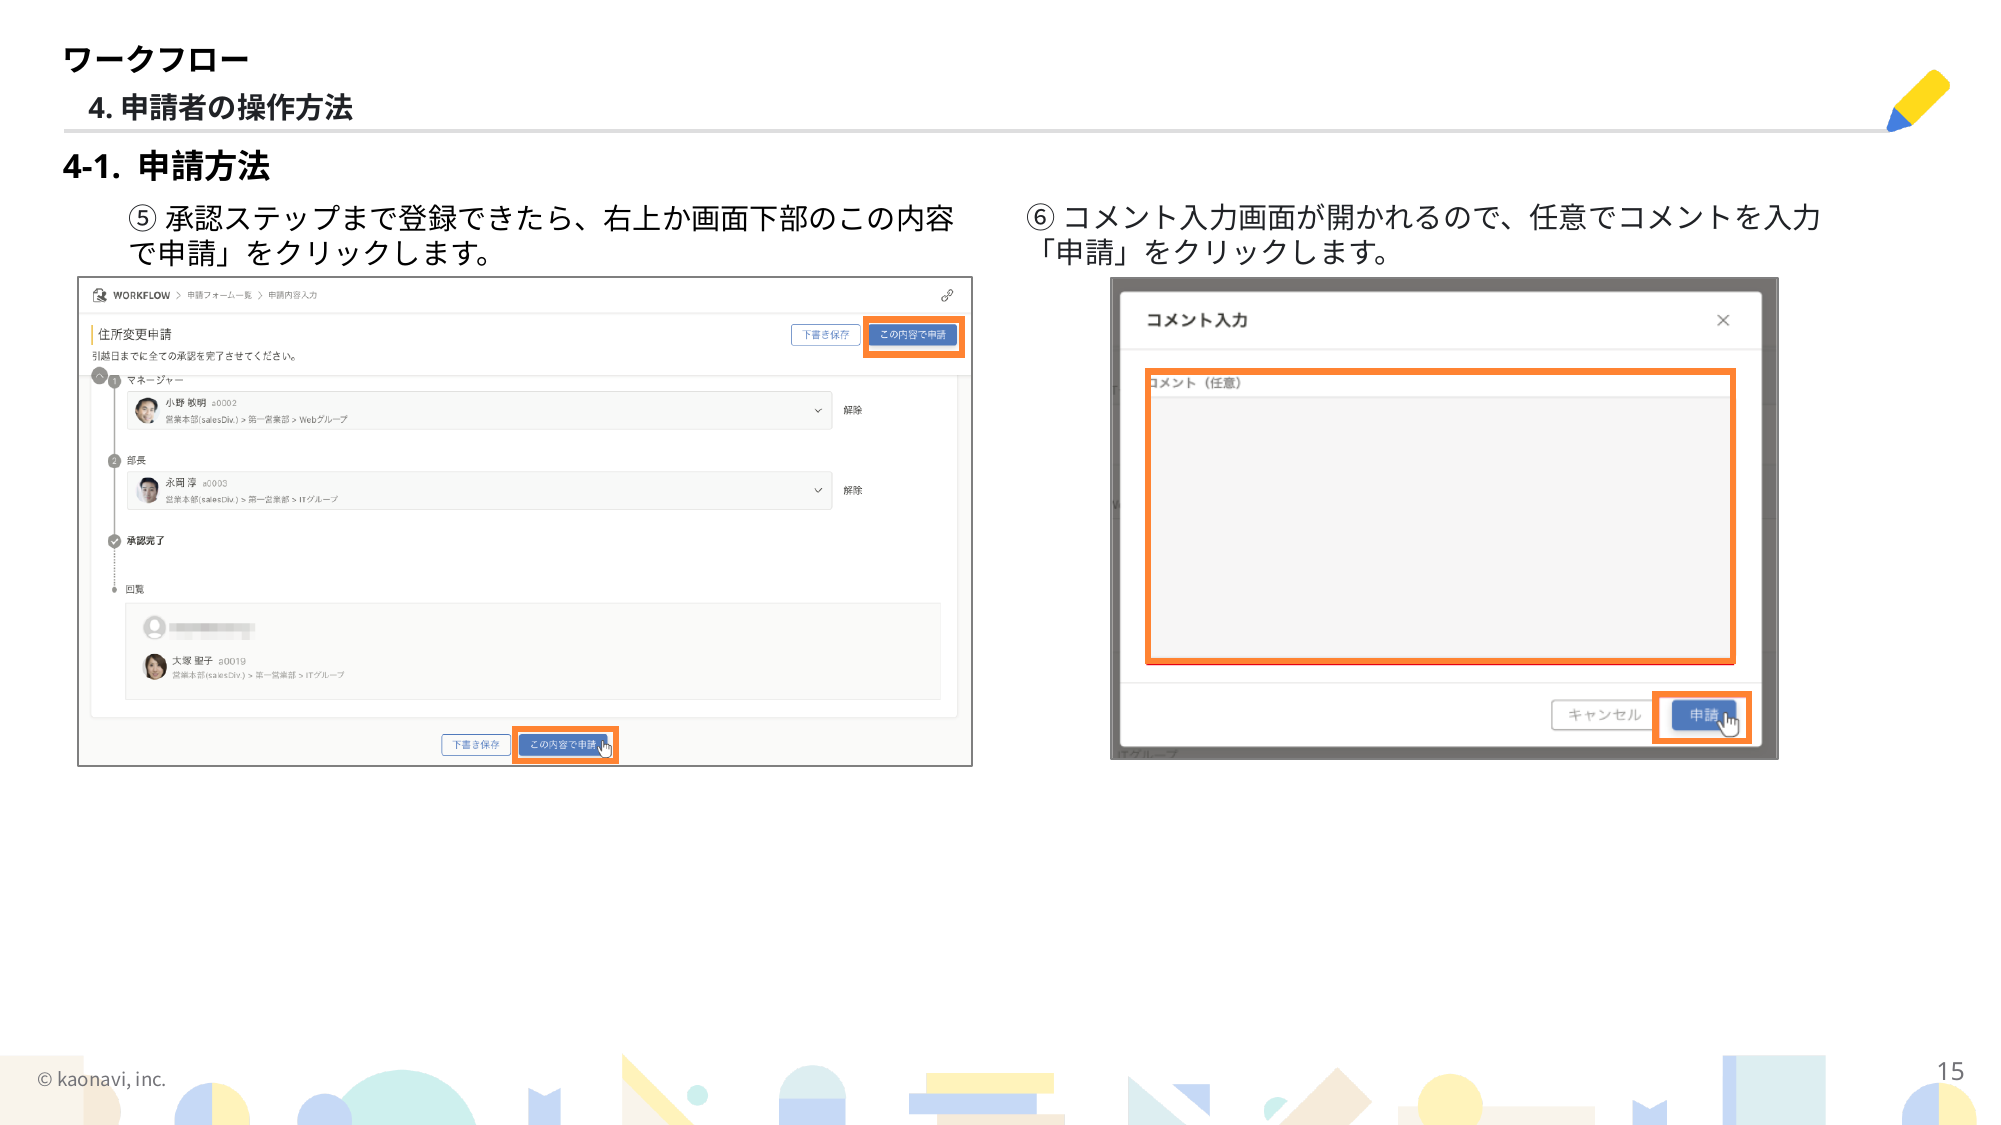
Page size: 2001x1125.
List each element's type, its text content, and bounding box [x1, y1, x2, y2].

text_box ⑤承認ステップまで登録できたら、右上か画面下部のこの内容で申請」をクリックします。 [113, 192, 980, 278]
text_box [78, 277, 971, 766]
picture [0, 1004, 2000, 1125]
text_box 4.申請者の操作方法 [73, 81, 1711, 132]
text_box ワークフロー [47, 32, 1624, 86]
text_box ⑥コメント入力画面が開かれるので、任意でコメントを入力「申請」をクリックします。 [1011, 192, 1878, 278]
text_box 4-1. 申請方法 [47, 137, 980, 193]
picture [1878, 66, 1953, 140]
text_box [1112, 278, 1777, 759]
